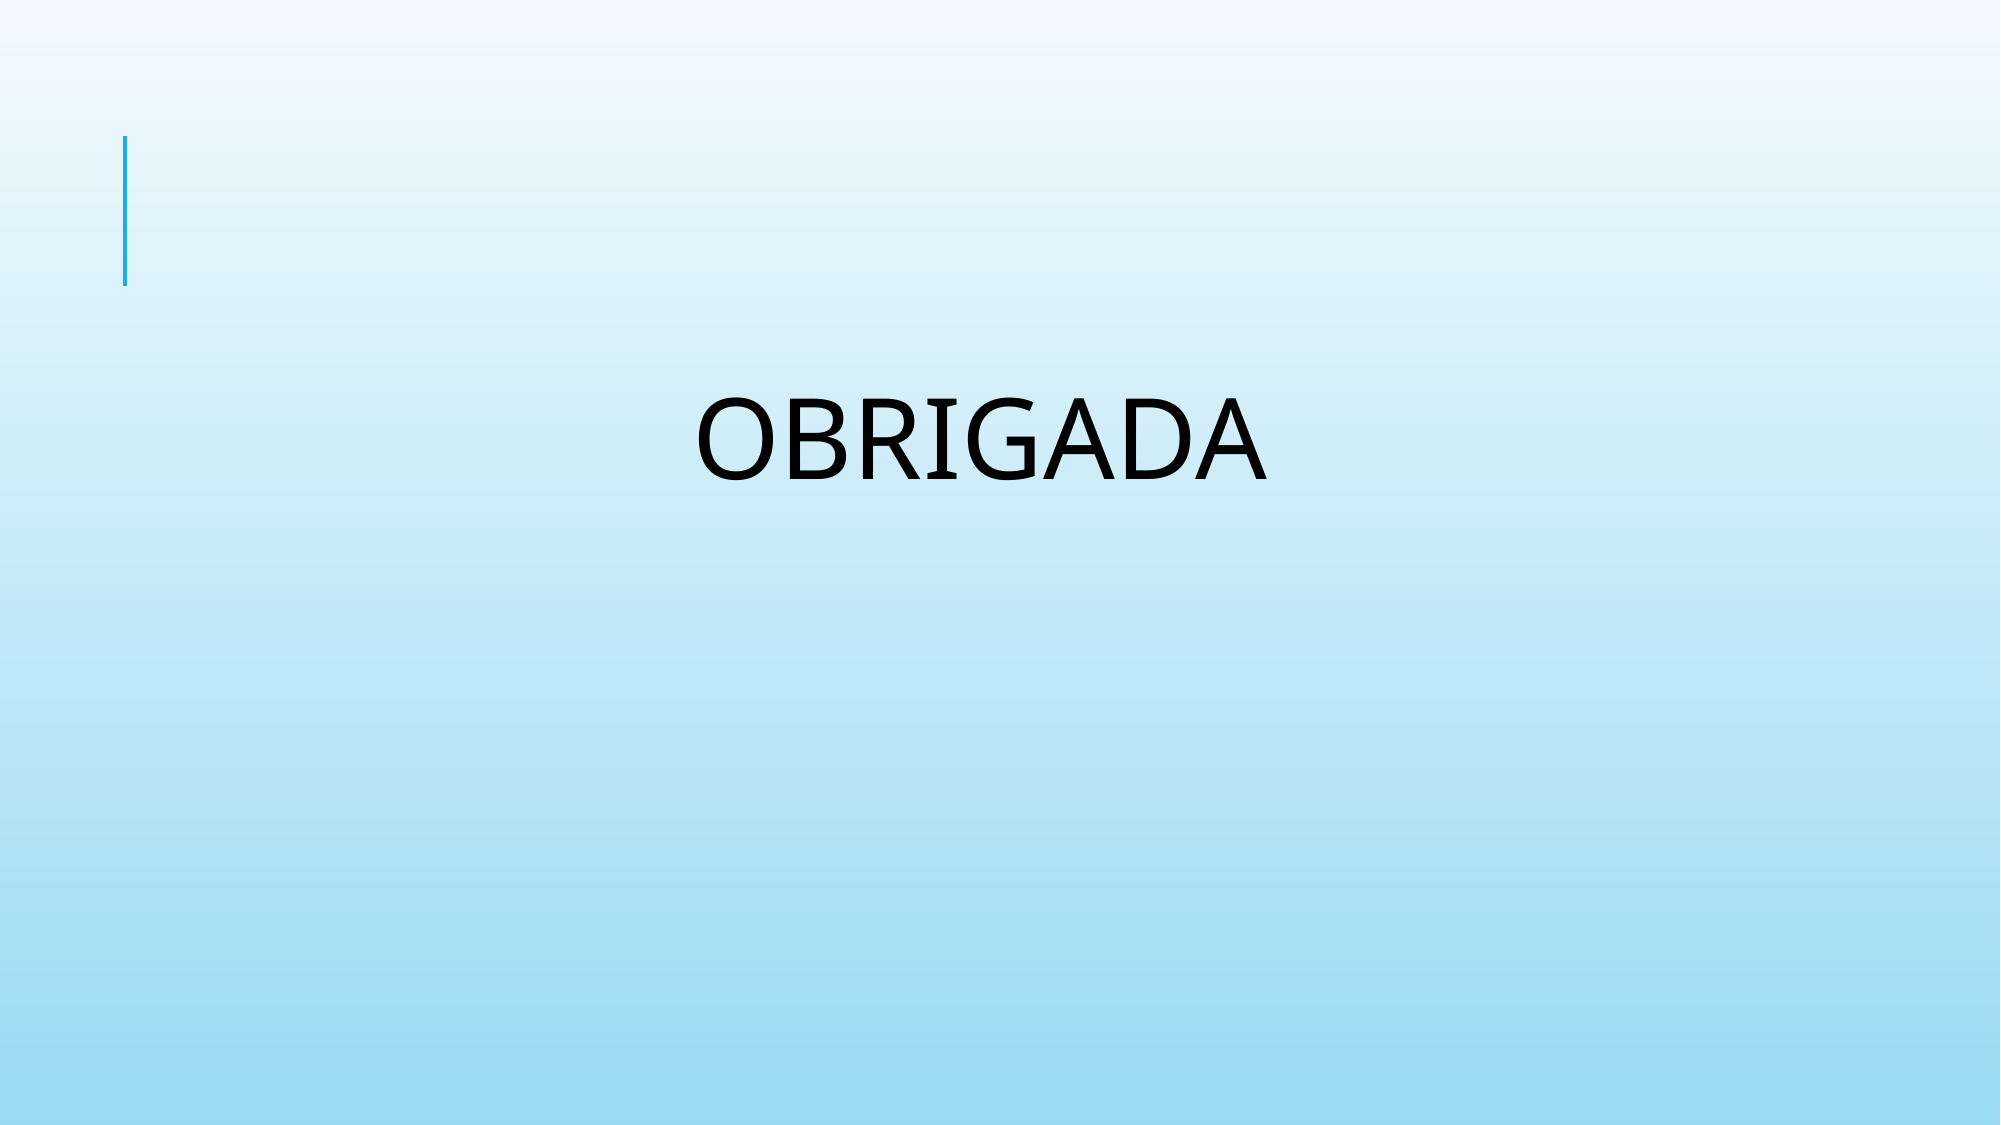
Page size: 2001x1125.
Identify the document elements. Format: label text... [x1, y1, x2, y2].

list OBRIGADA [168, 375, 1763, 1035]
